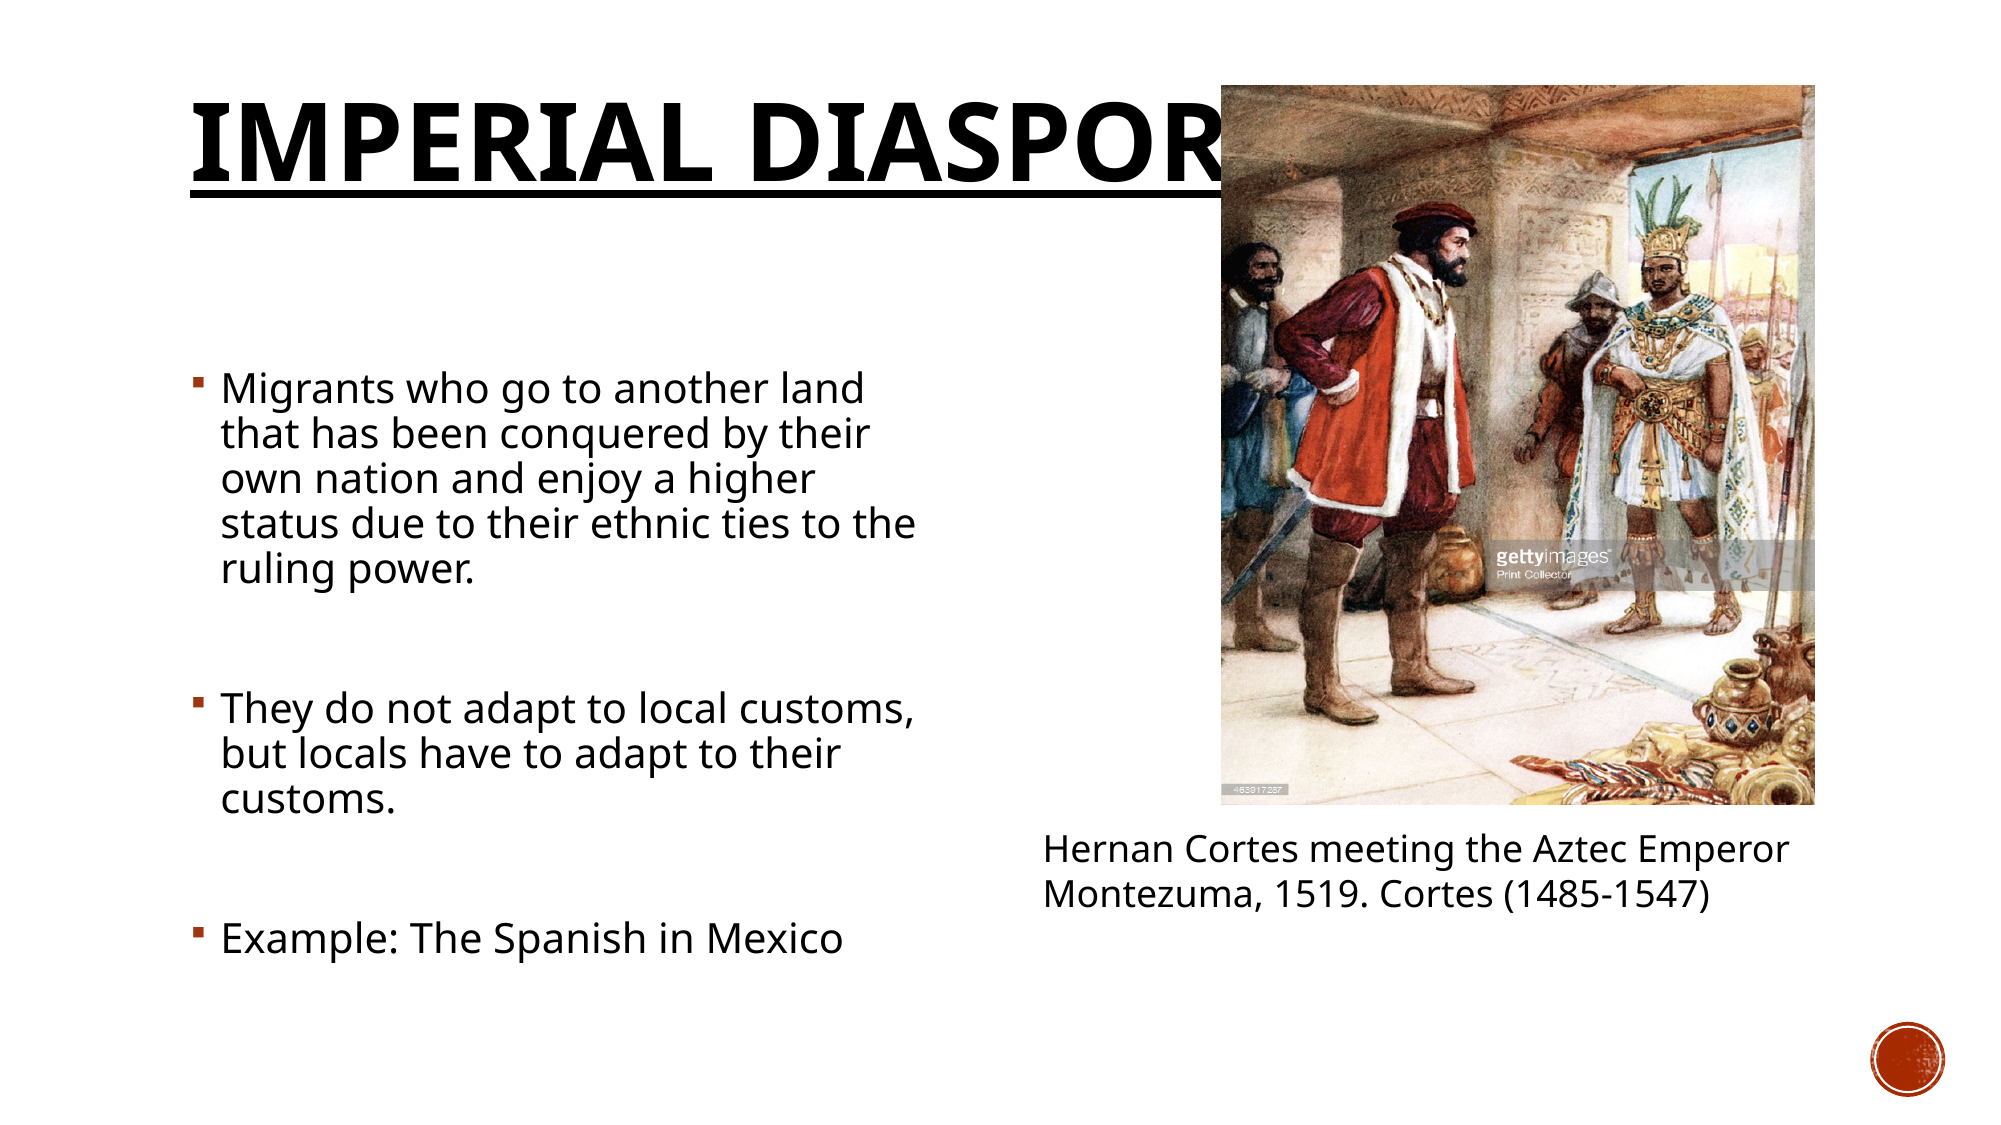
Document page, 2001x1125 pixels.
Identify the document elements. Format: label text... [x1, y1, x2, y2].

title Imperial Diaspora [175, 79, 1826, 344]
list Migrants who go to another land that has been conquered by their own nation and enjoy a higher status due to their ethnic ties to the ruling power. They do not adapt to local customs, but locals have to adapt to their customs. Example: The Spanish in Mexico [175, 360, 956, 1013]
text_box Hernan Cortes meeting the Aztec Emperor Montezuma, 1519. Cortes (1485-1547) [1027, 817, 2000, 923]
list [1225, 88, 1813, 802]
